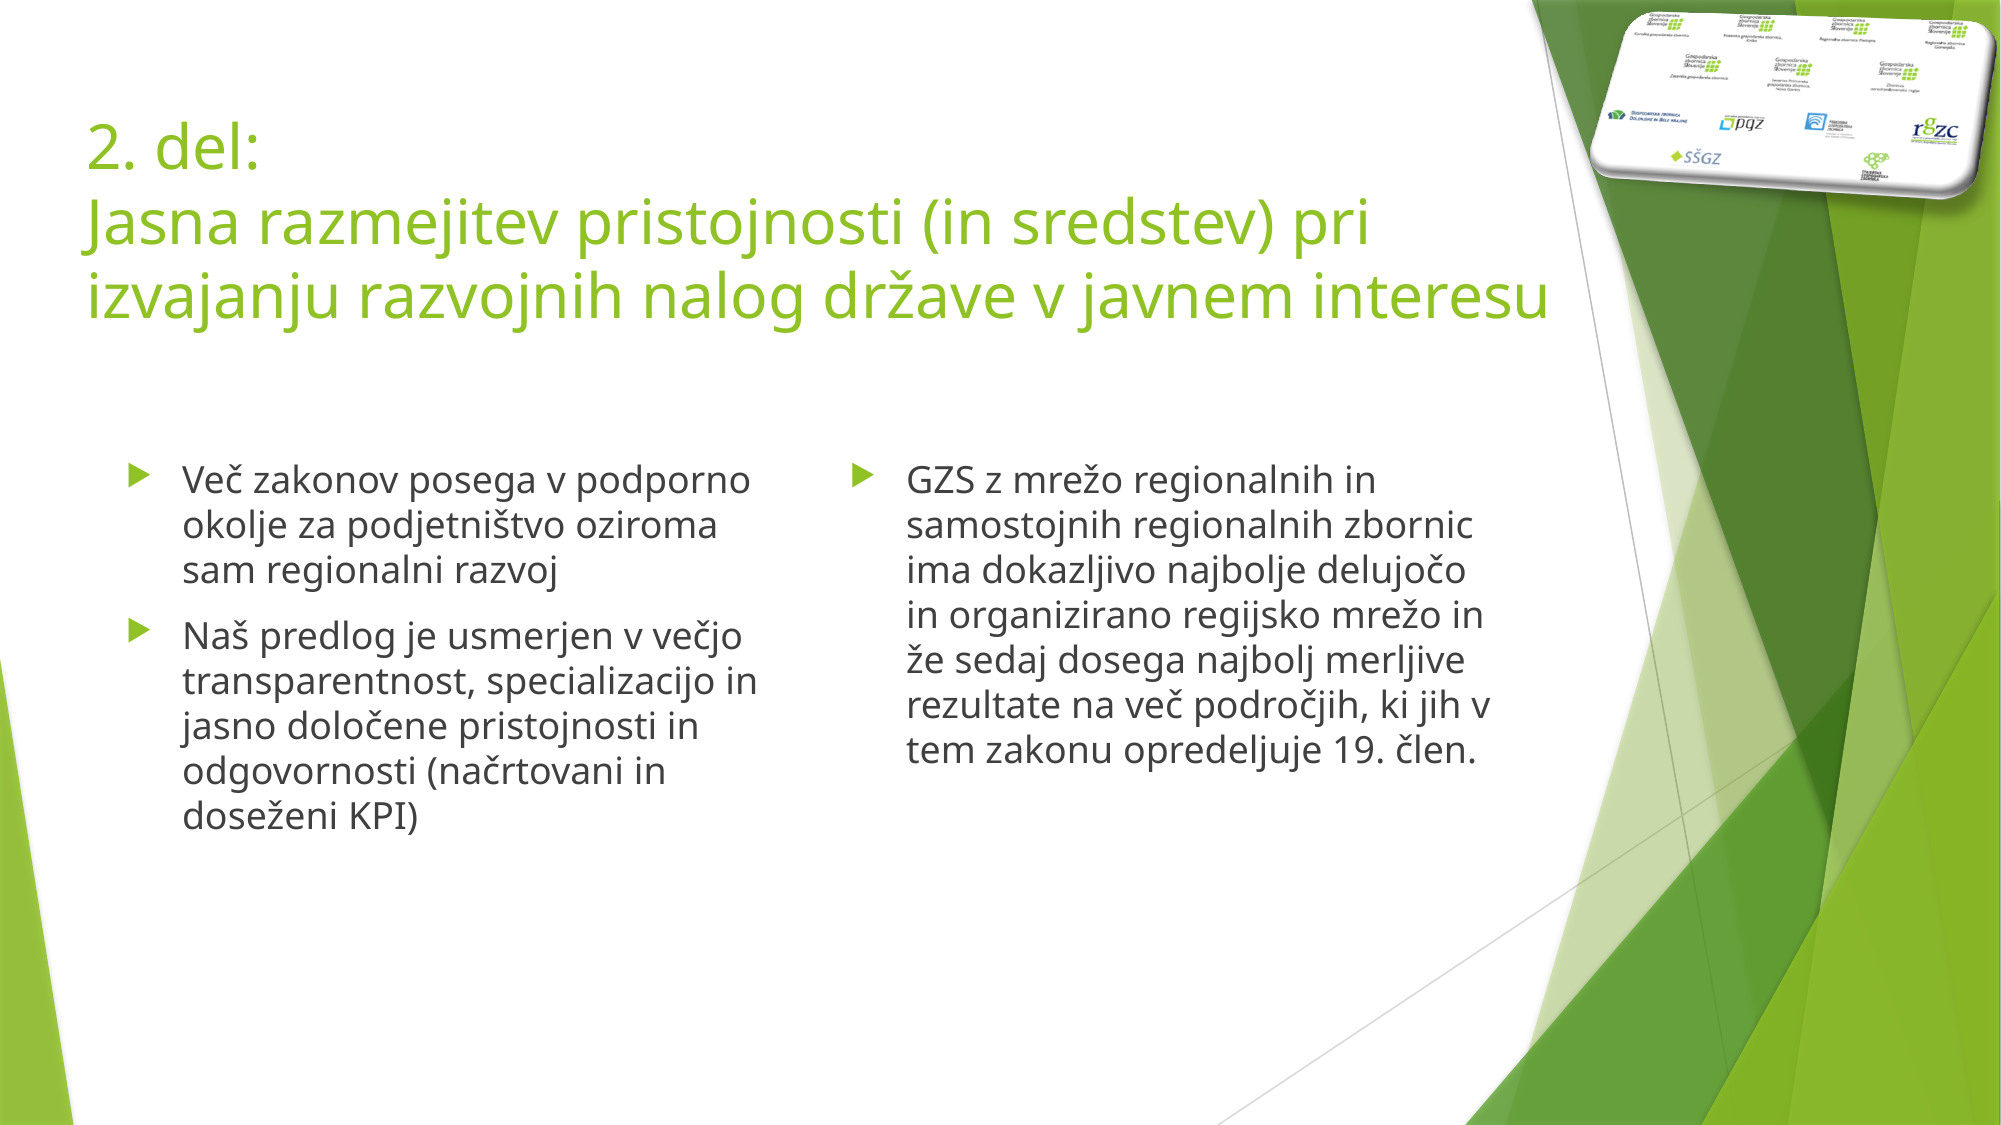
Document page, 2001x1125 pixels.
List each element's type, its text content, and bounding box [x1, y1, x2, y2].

list Več zakonov posega v podporno okolje za podjetništvo oziroma sam regionalni razvoj Naš predlog je usmerjen v večjo transparentnost, specializacijo in jasno določene pristojnosti in odgovornosti (načrtovani in doseženi KPI) [110, 448, 798, 991]
picture [1559, 0, 2000, 238]
title 2. del: Jasna razmejitev pristojnosti (in sredstev) pri izvajanju razvojnih nalog države v javnem interesu [71, 99, 1576, 391]
list GZS z mrežo regionalnih in samostojnih regionalnih zbornic ima dokazljivo najbolje delujočo in organizirano regijsko mrežo in že sedaj dosega najbolj merljive rezultate na več področjih, ki jih v tem zakonu opredeljuje 19. člen. [834, 448, 1522, 991]
